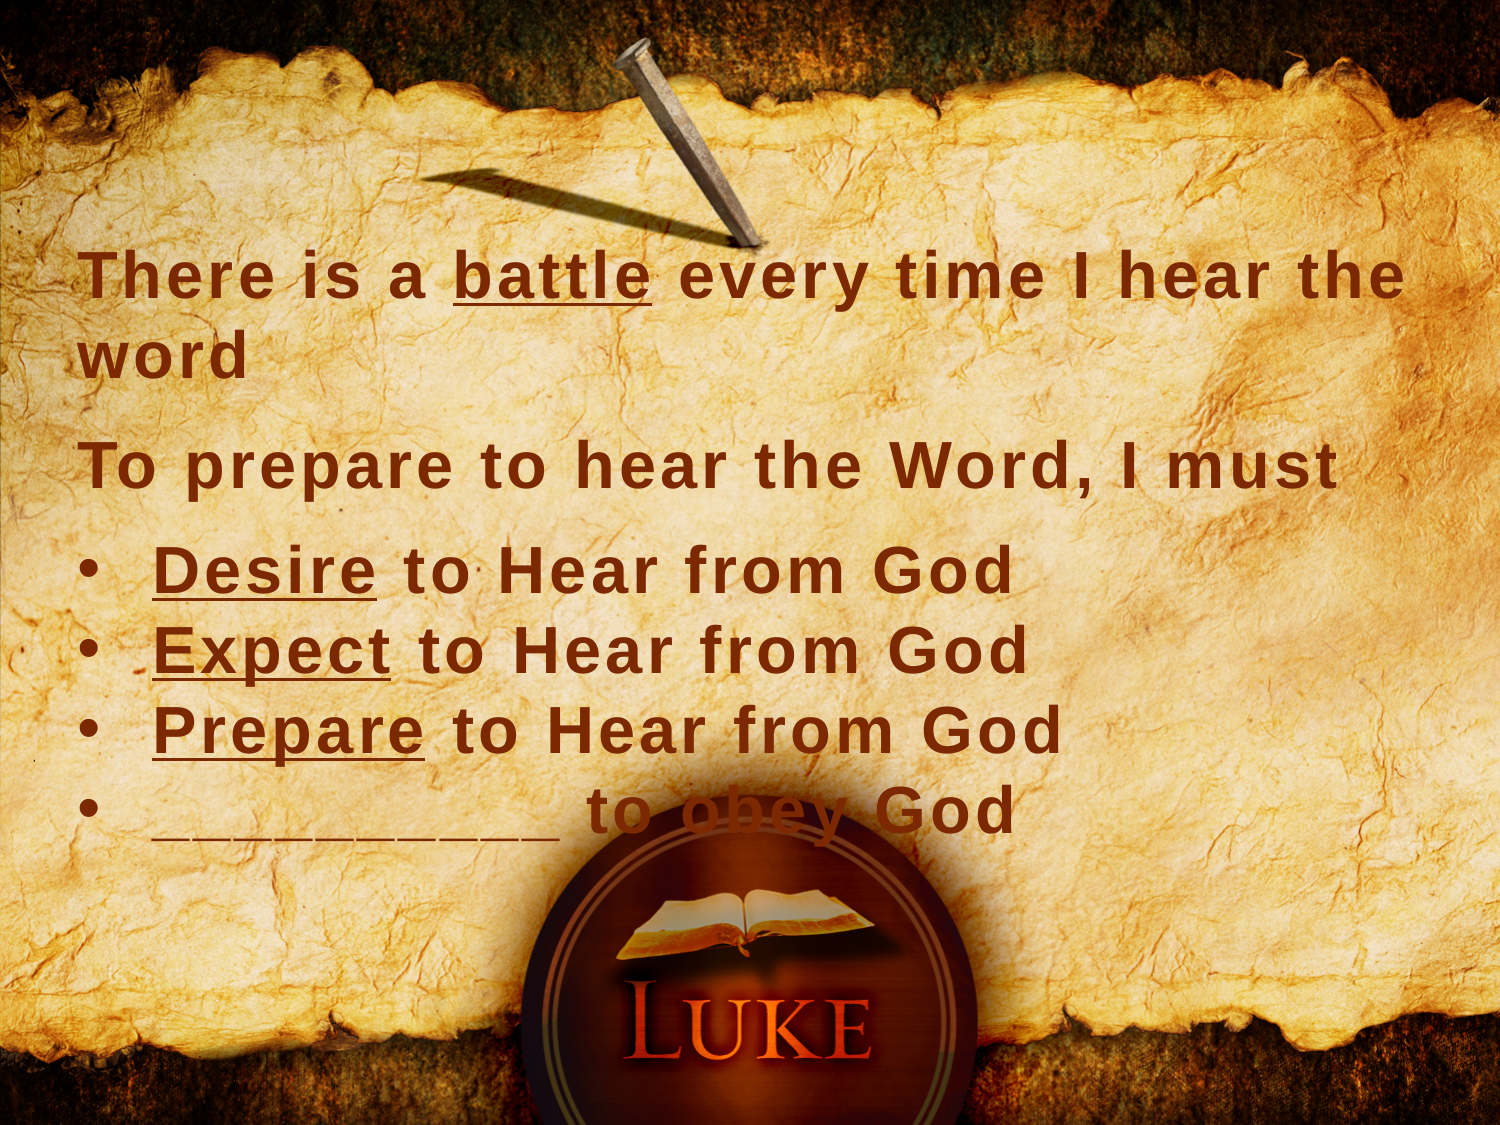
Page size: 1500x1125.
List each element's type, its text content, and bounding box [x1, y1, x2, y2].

text_box There is a battle every time I hear the word To prepare to hear the Word, I must Desire to Hear from God Expect to Hear from God Prepare to Hear from God __________ to obey God [62, 224, 1500, 855]
picture [0, 0, 1500, 1125]
